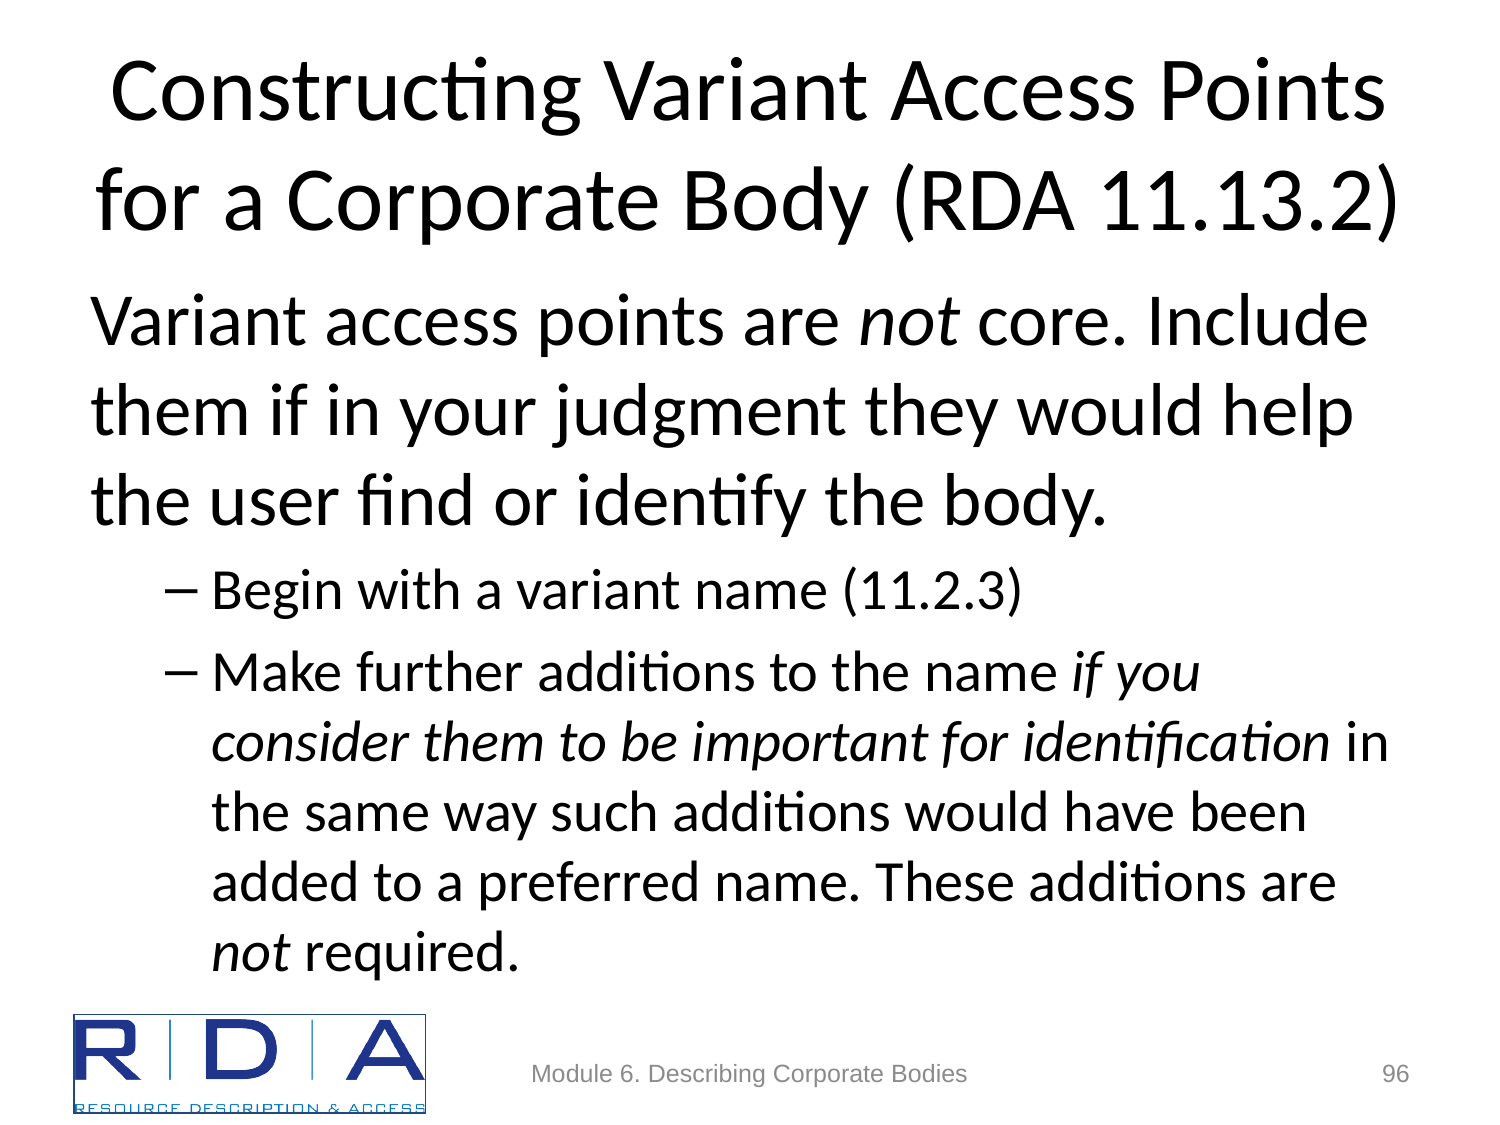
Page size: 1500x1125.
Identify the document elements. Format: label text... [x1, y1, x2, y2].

title Constructing Variant Access Points for a Corporate Body (RDA 11.13.2) [75, 45, 1425, 233]
footer Module 6. Describing Corporate Bodies [512, 1042, 988, 1103]
picture [75, 1015, 425, 1112]
slide_number 96 [1074, 1042, 1425, 1103]
list Variant access points are not core. Include them if in your judgment they would help the user find or identify the body. Begin with a variant name (11.2.3) Make further additions to the name if you consider them to be important for identification in the same way such additions would have been added to a preferred name. These additions are not required. [75, 262, 1425, 1005]
